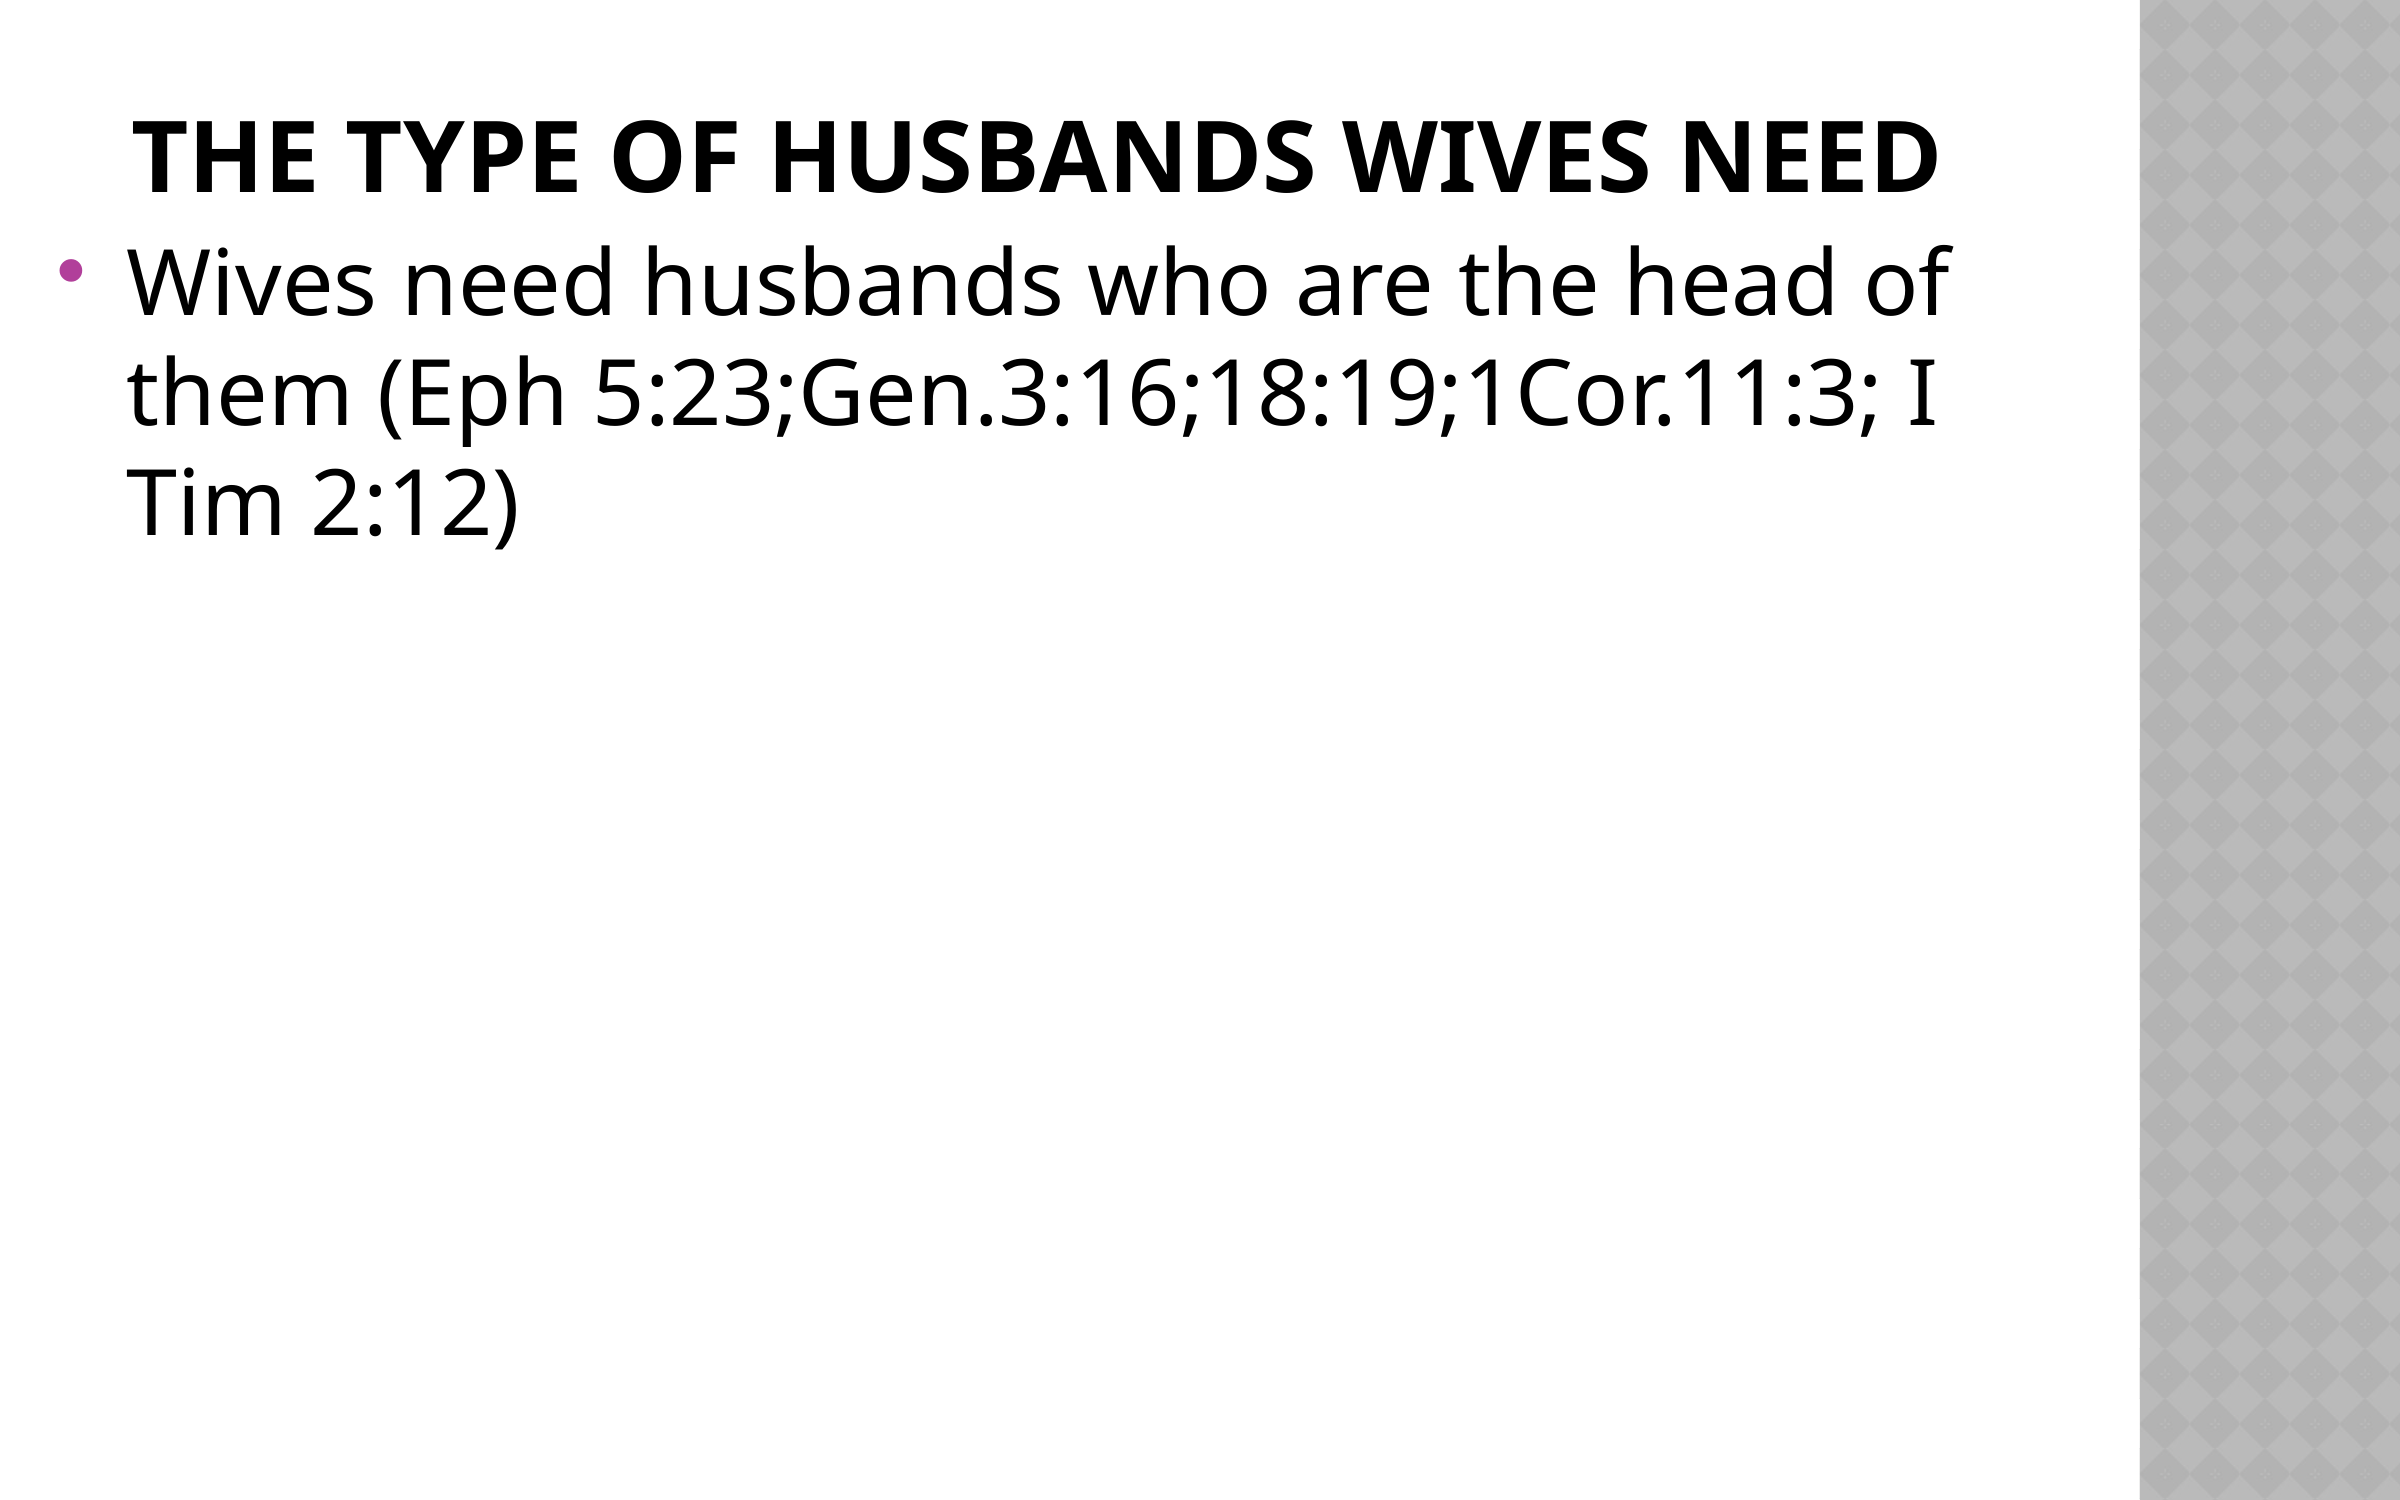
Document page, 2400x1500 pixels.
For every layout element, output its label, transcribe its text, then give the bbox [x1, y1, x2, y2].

list Wives need husbands who are the head of them (Eph 5:23;Gen.3:16;18:19;1Cor.11:3; I Tim 2:12) [37, 212, 2113, 1450]
title The type of husbands wives need [120, 69, 2020, 212]
